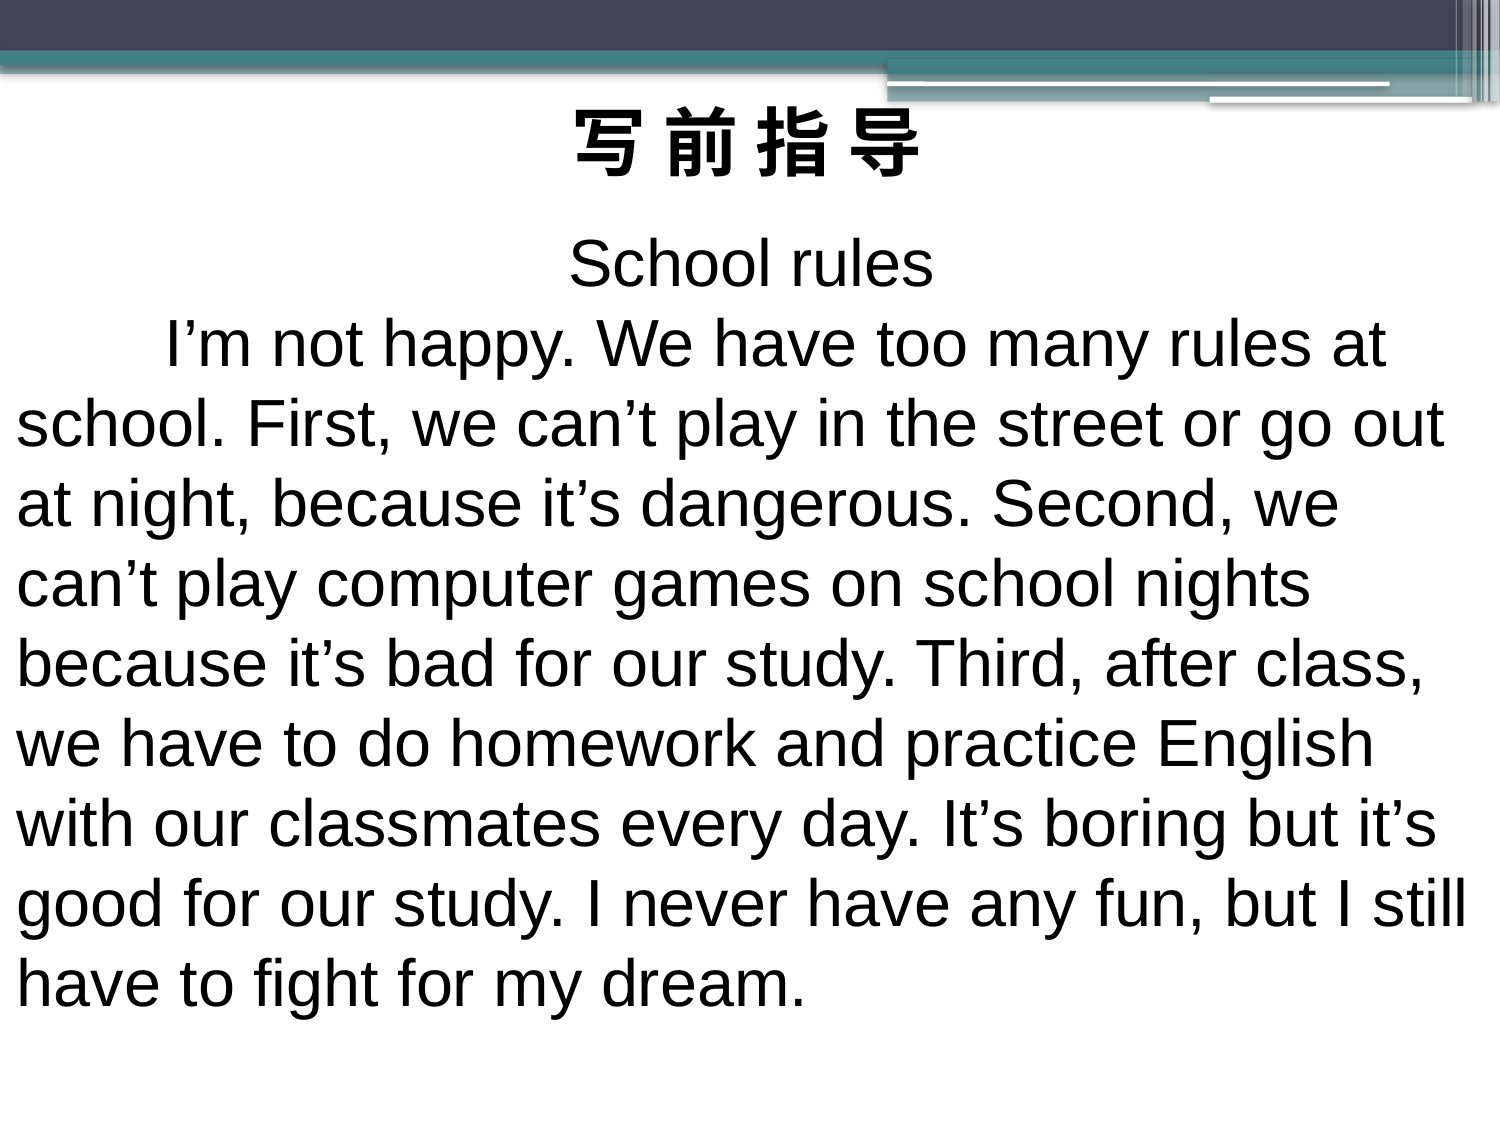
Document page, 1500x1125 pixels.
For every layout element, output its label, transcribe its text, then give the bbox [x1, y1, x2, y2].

text_box School rules I’m not happy. We have too many rules at school. First, we can’t play in the street or go out at night, because it’s dangerous. Second, we can’t play computer games on school nights because it’s bad for our study. Third, after class, we have to do homework and practice English with our classmates every day. It’s boring but it’s good for our study. I never have any fun, but I still have to fight for my dream. [2, 212, 1500, 1027]
text_box 写 前 指 导 [56, 87, 1438, 193]
